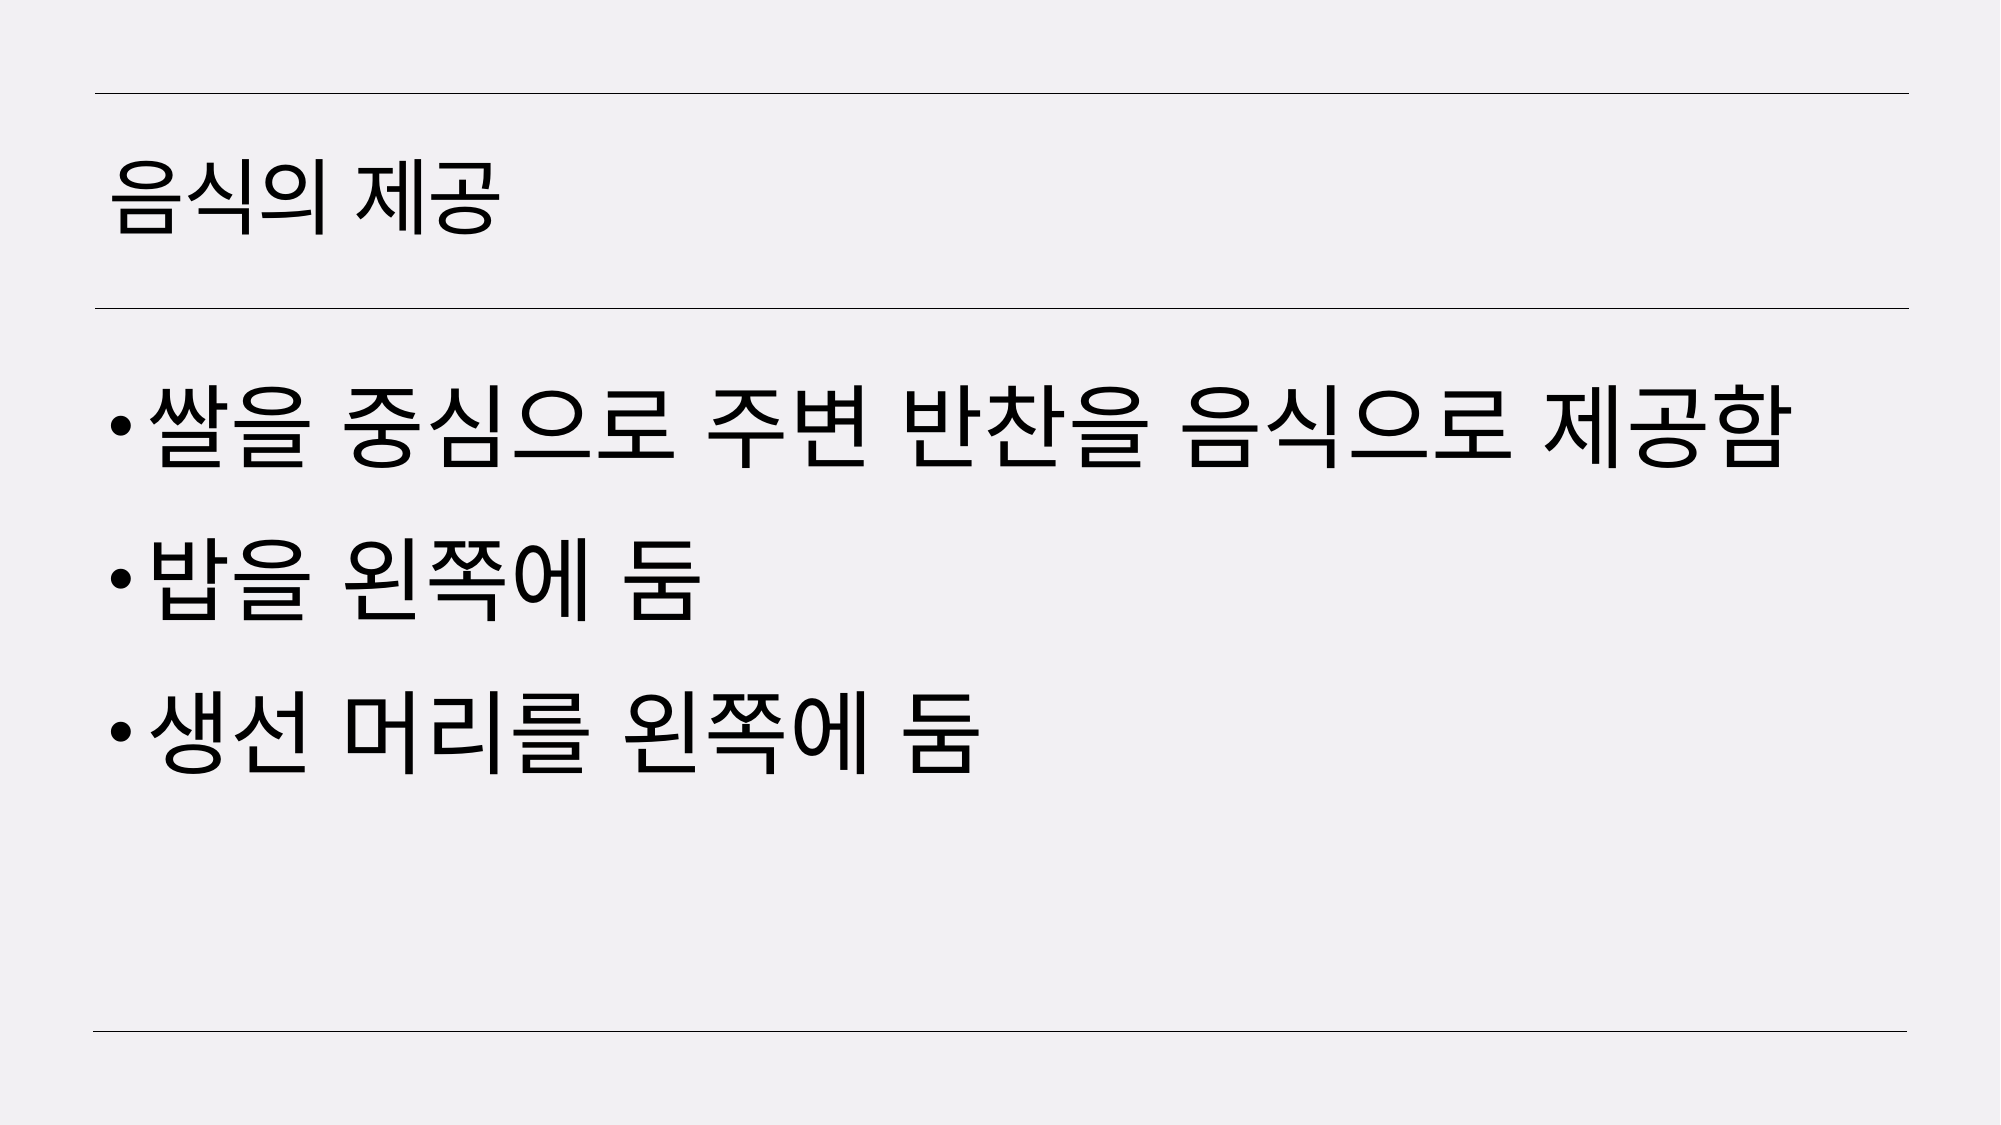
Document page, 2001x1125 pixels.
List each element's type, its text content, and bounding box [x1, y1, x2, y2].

list 쌀을 중심으로 주변 반찬을 음식으로 제공함 밥을 왼쪽에 둠 생선 머리를 왼쪽에 둠 [93, 340, 1908, 983]
title 음식의 제공 [93, 113, 1907, 291]
